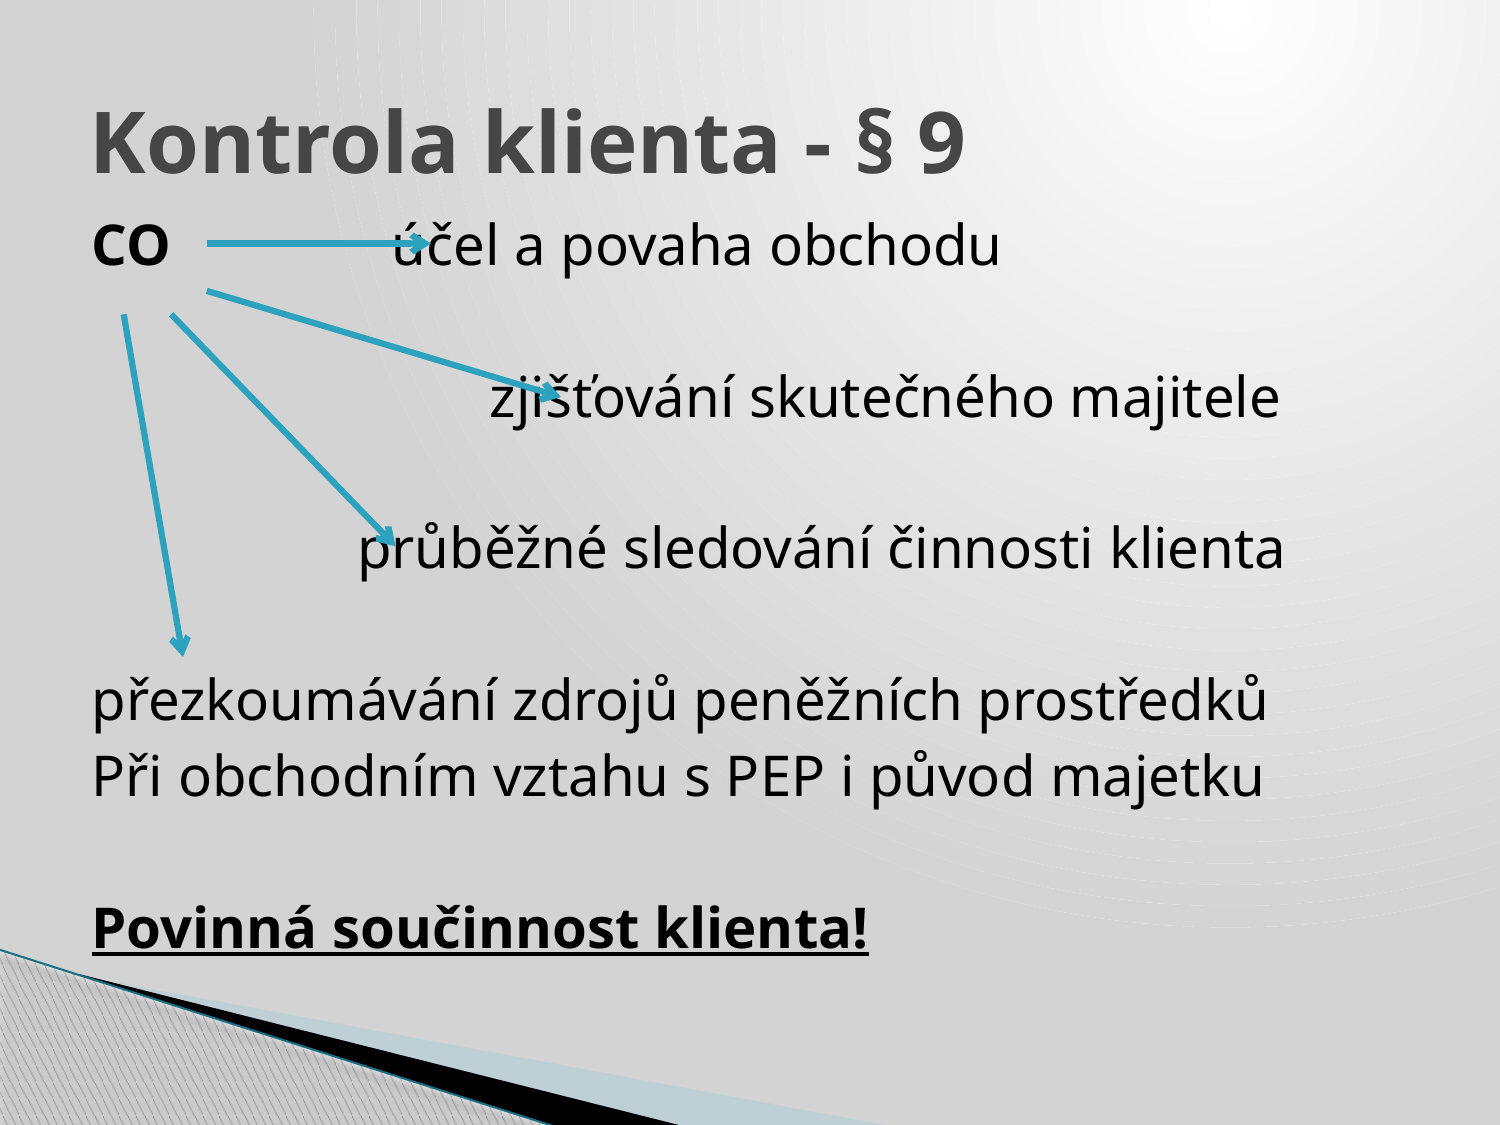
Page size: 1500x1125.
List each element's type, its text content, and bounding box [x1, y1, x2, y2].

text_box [184, 314, 396, 547]
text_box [123, 314, 184, 658]
title Kontrola klienta - § 9 [75, 45, 1425, 233]
list CO účel a povaha obchodu zjišťování skutečného majitele průběžné sledování činnosti klienta přezkoumávání zdrojů peněžních prostředků Při obchodním vztahu s PEP i původ majetku Povinná součinnost klienta! [76, 202, 1427, 1006]
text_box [206, 290, 562, 398]
